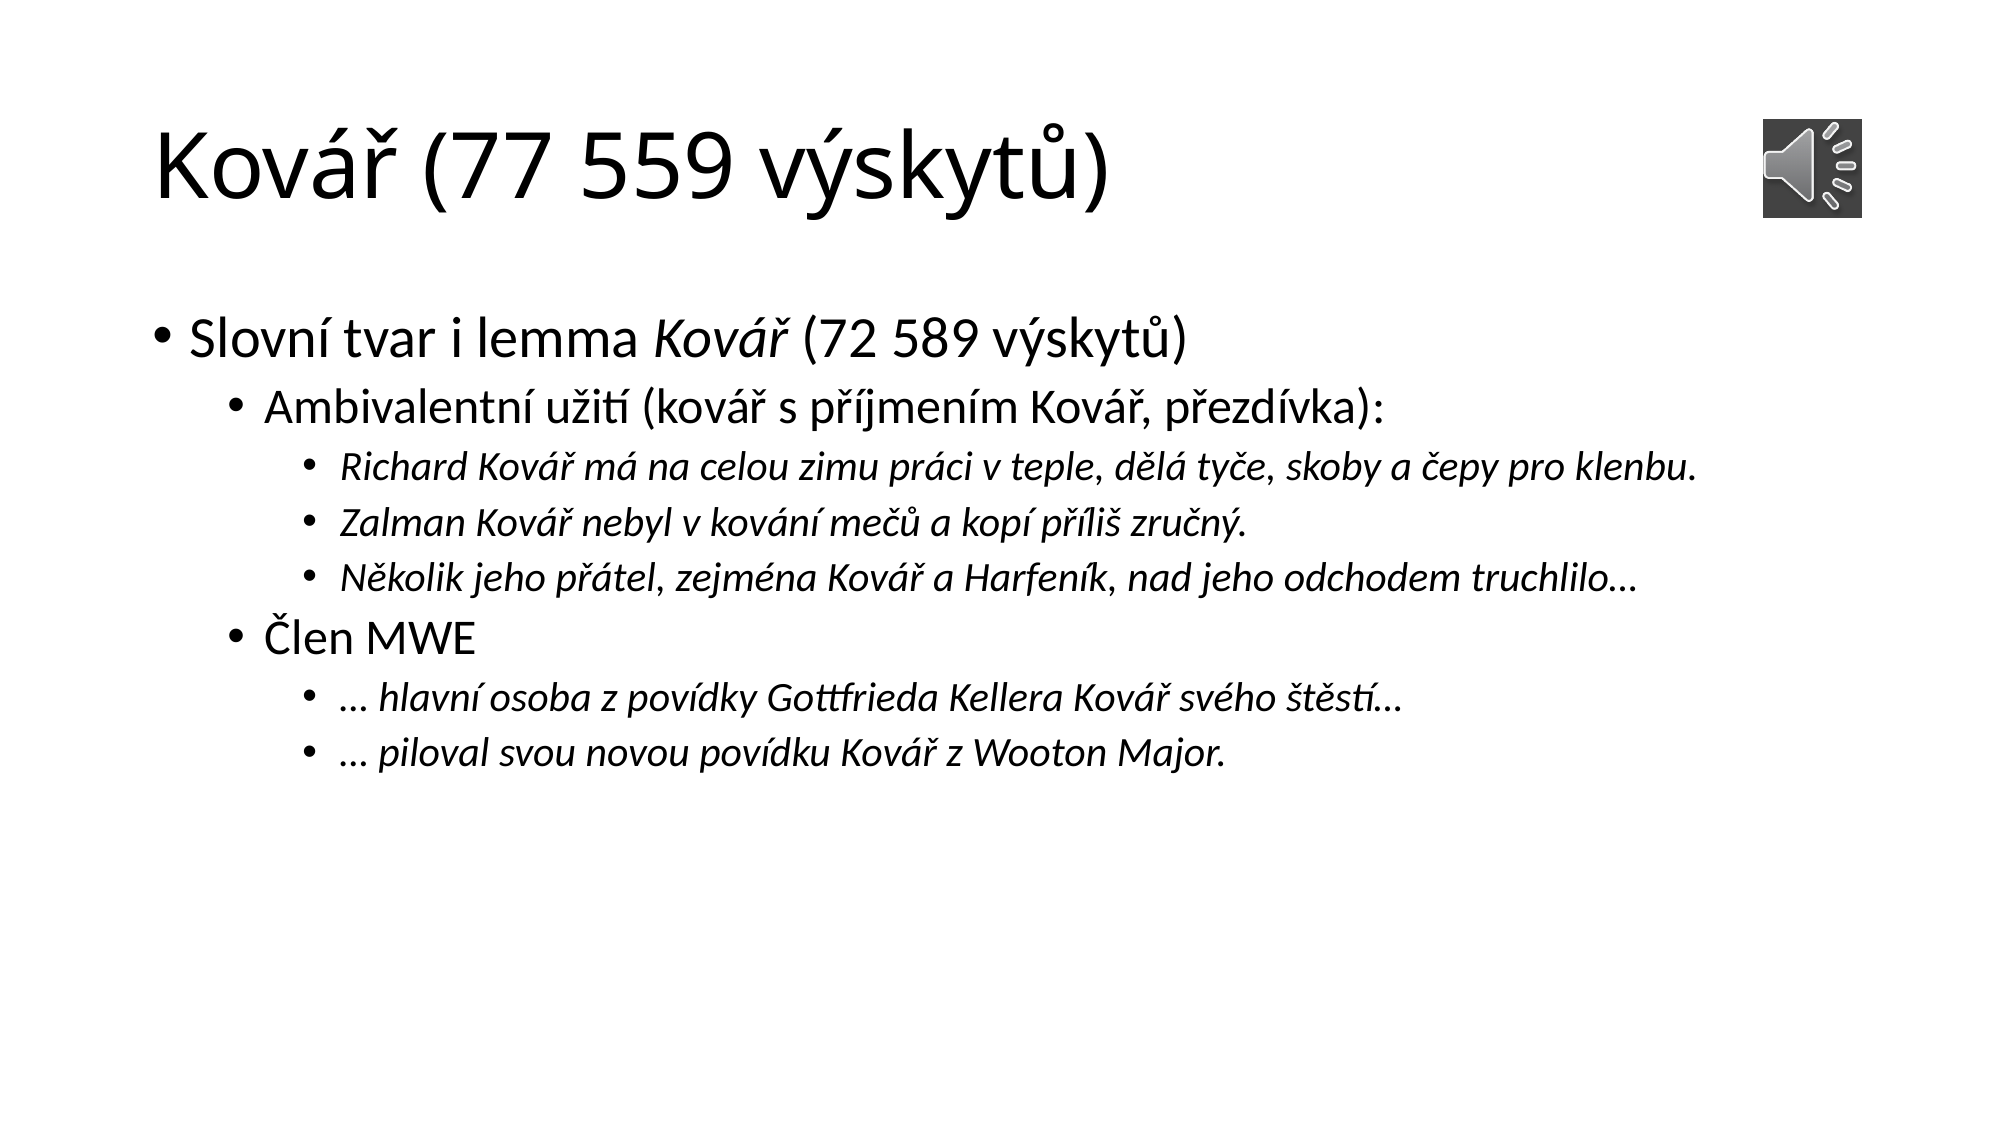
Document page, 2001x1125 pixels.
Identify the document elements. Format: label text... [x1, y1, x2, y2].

title Kovář (77 559 výskytů) [137, 59, 1863, 278]
list Slovní tvar i lemma Kovář (72 589 výskytů) Ambivalentní užití (kovář s příjmením Kovář, přezdívka): Richard Kovář má na celou zimu práci v teple, dělá tyče, skoby a čepy pro klenbu. Zalman Kovář nebyl v kování mečů a kopí příliš zručný. Několik jeho přátel, zejména Kovář a Harfeník, nad jeho odchodem truchlilo… Člen MWE … hlavní osoba z povídky Gottfrieda Kellera Kovář svého štěstí… … piloval svou novou povídku Kovář z Wooton Major. [137, 299, 1863, 1014]
picture [1762, 118, 1863, 219]
